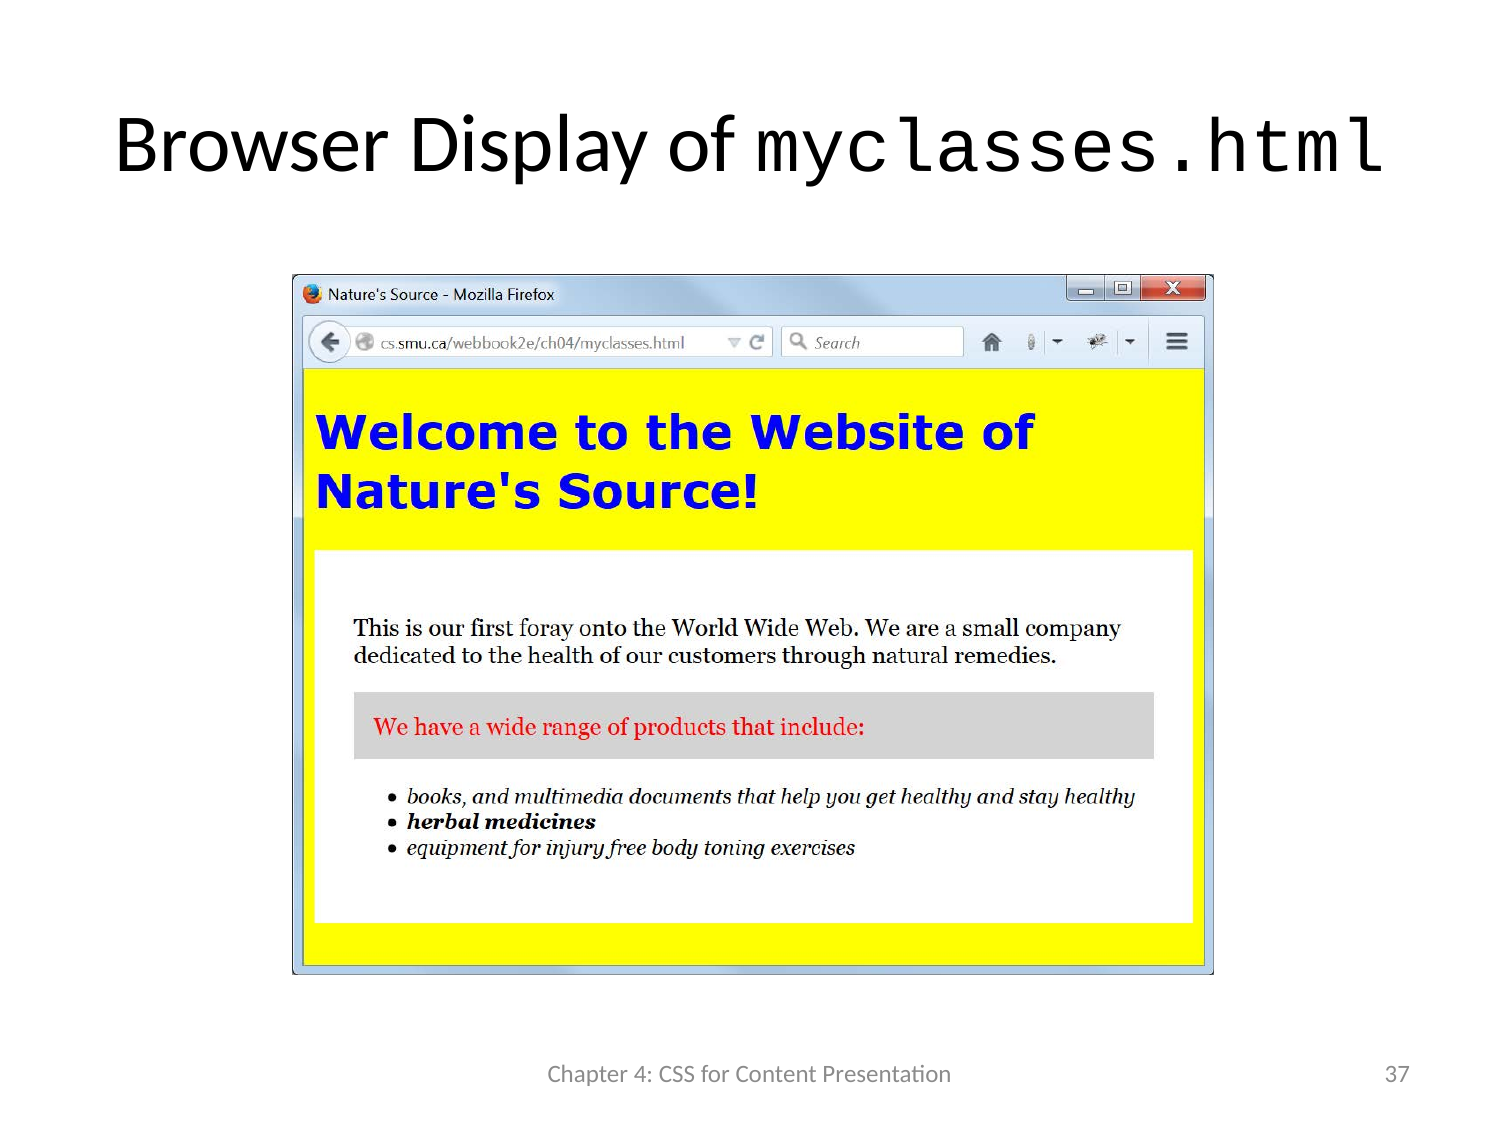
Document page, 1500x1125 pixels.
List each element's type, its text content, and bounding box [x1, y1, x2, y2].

title Browser Display of myclasses.html [75, 45, 1425, 233]
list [292, 274, 1215, 976]
footer Chapter 4: CSS for Content Presentation [512, 1042, 988, 1103]
slide_number 37 [1074, 1042, 1425, 1103]
